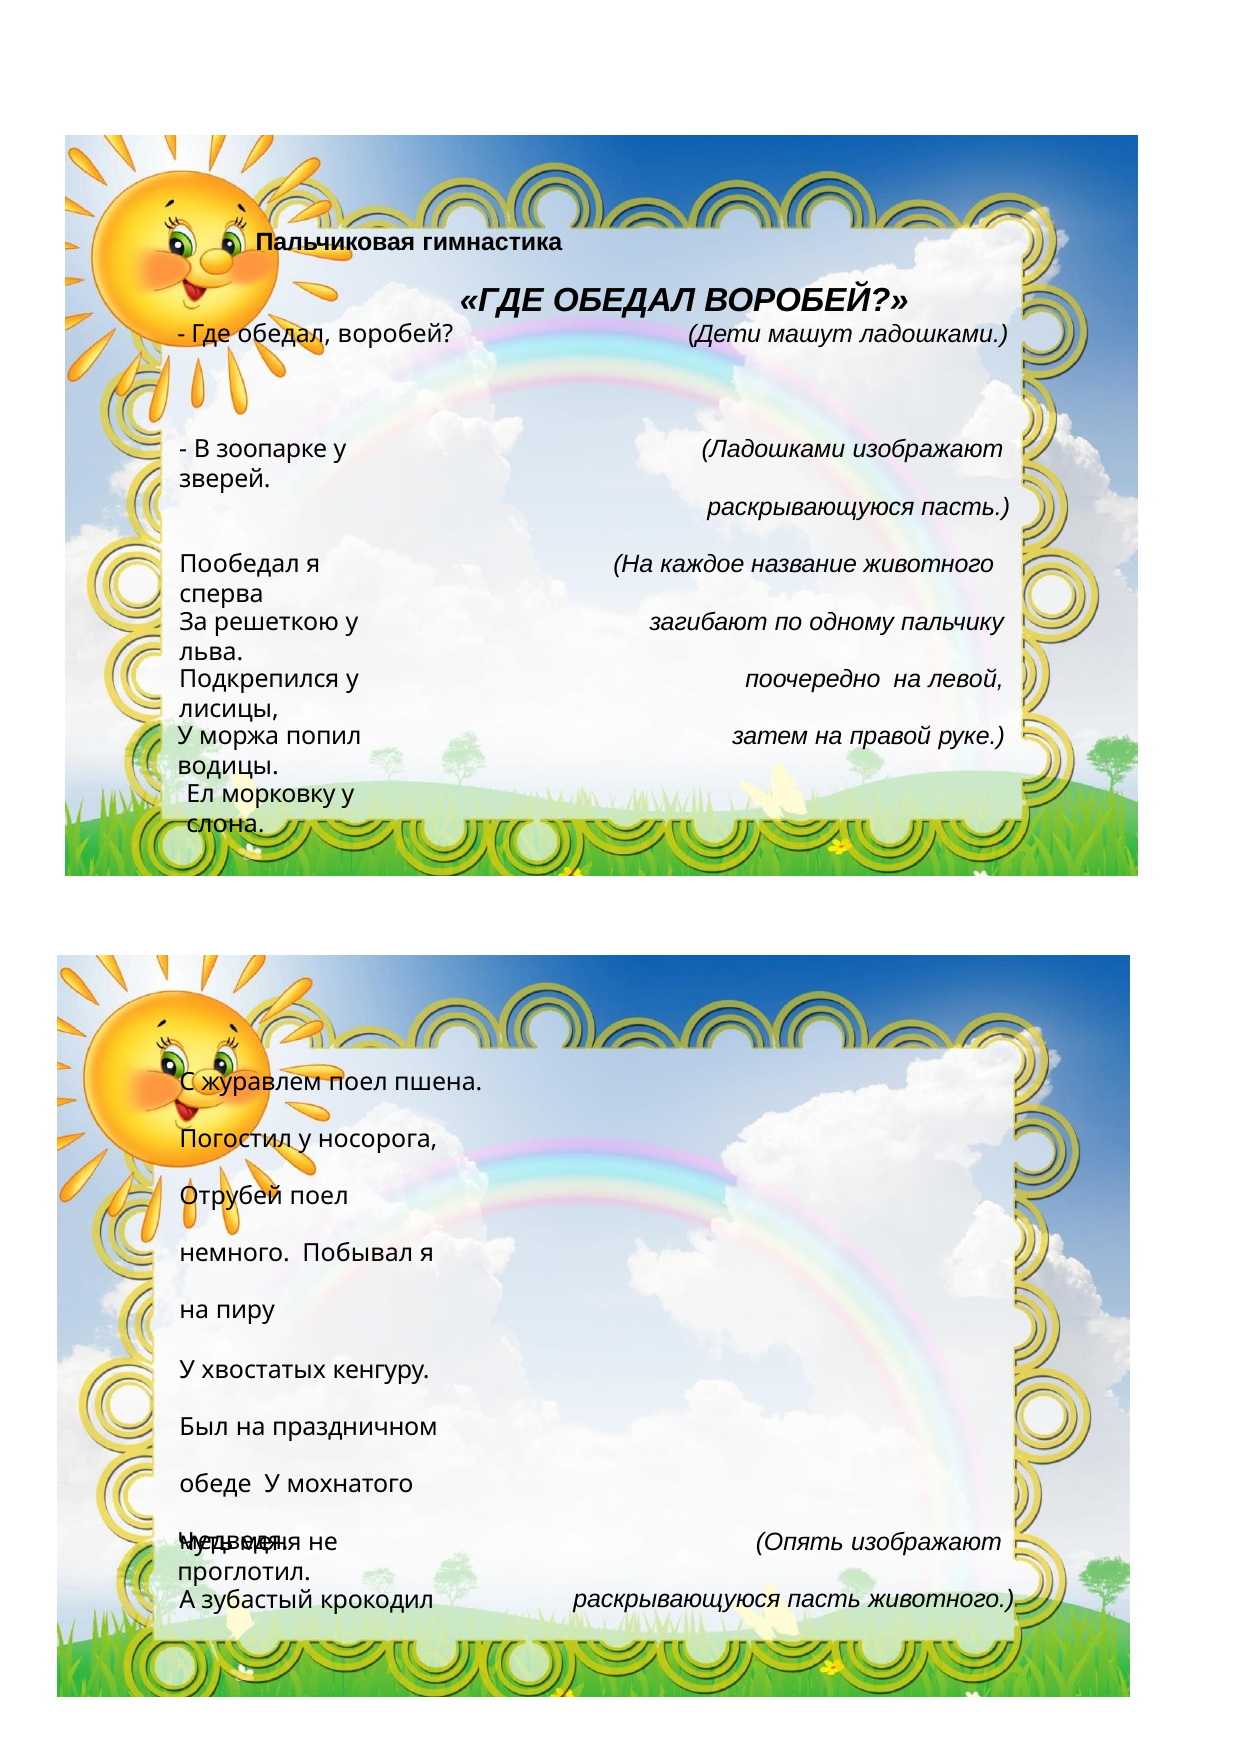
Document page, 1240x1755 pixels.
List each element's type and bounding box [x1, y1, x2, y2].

picture [57, 955, 1130, 1697]
picture [65, 134, 1138, 877]
